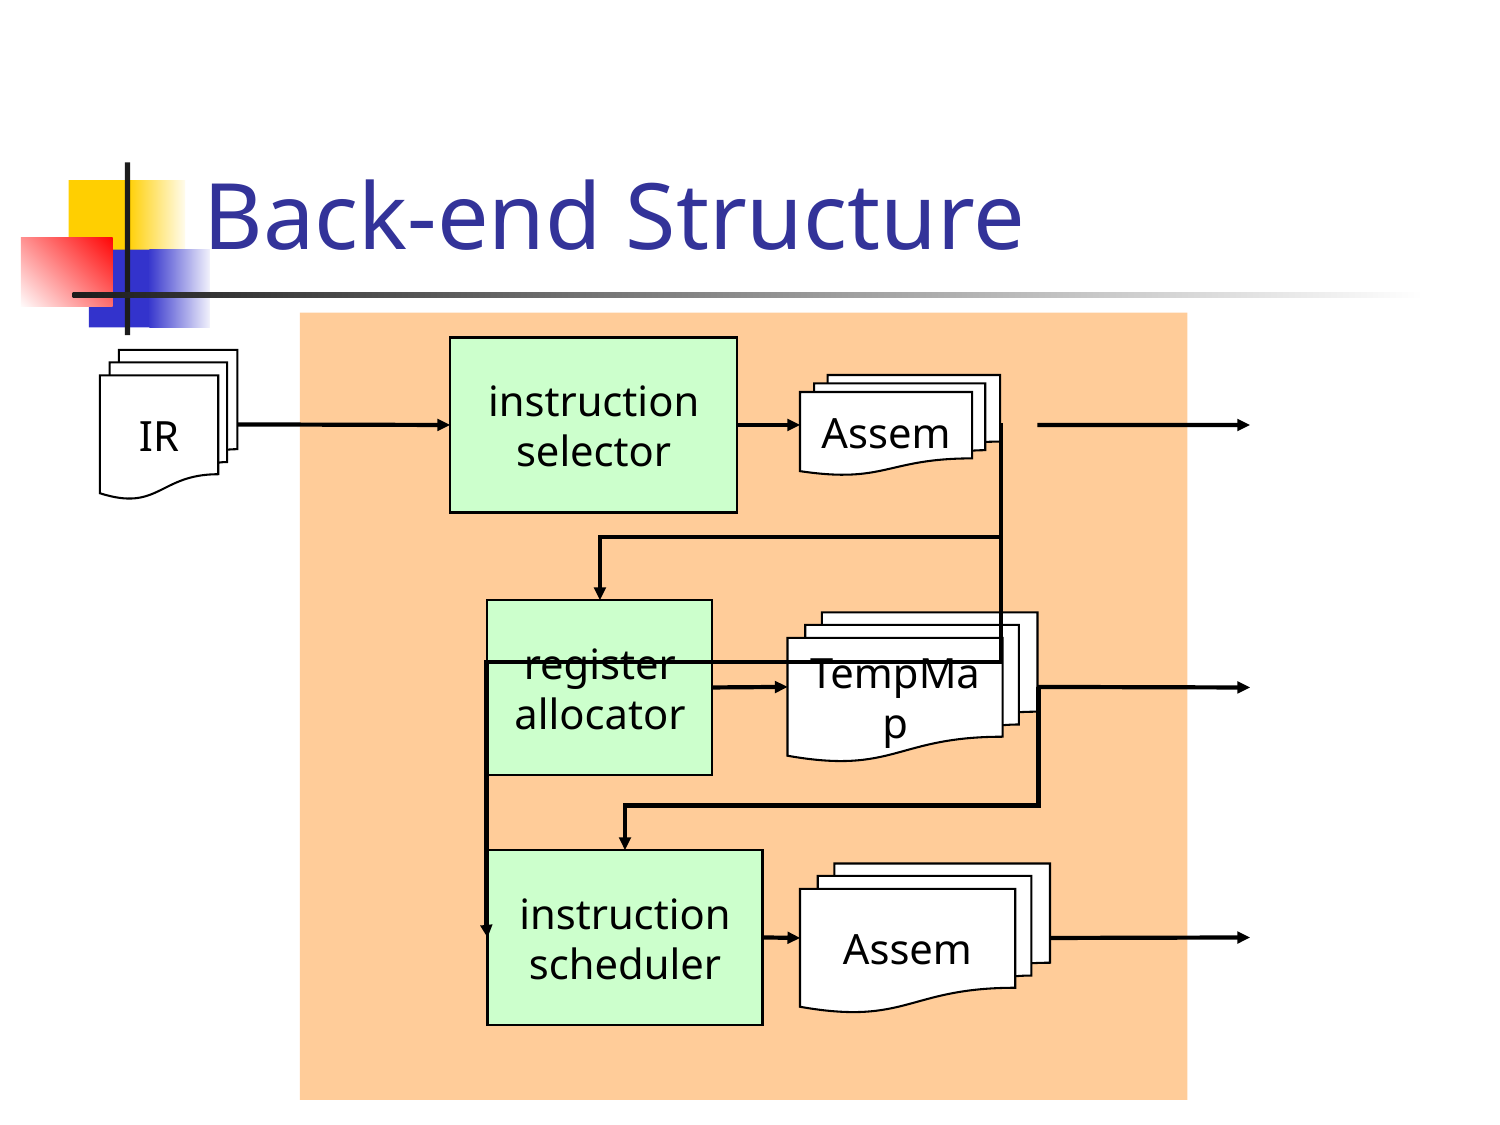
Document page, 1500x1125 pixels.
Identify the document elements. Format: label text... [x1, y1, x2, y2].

text_box [299, 426, 1188, 1100]
text_box IR [99, 349, 238, 499]
text_box Assem [800, 375, 1001, 424]
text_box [1000, 686, 1038, 850]
text_box [299, 312, 1188, 685]
text_box TempMap [1000, 612, 1038, 686]
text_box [487, 424, 1000, 938]
text_box instruction selector [449, 337, 738, 513]
text_box instruction scheduler [487, 938, 763, 1025]
text_box Assem [800, 863, 1051, 1013]
title Back-end Structure [188, 35, 1468, 275]
text_box [1037, 418, 1250, 432]
